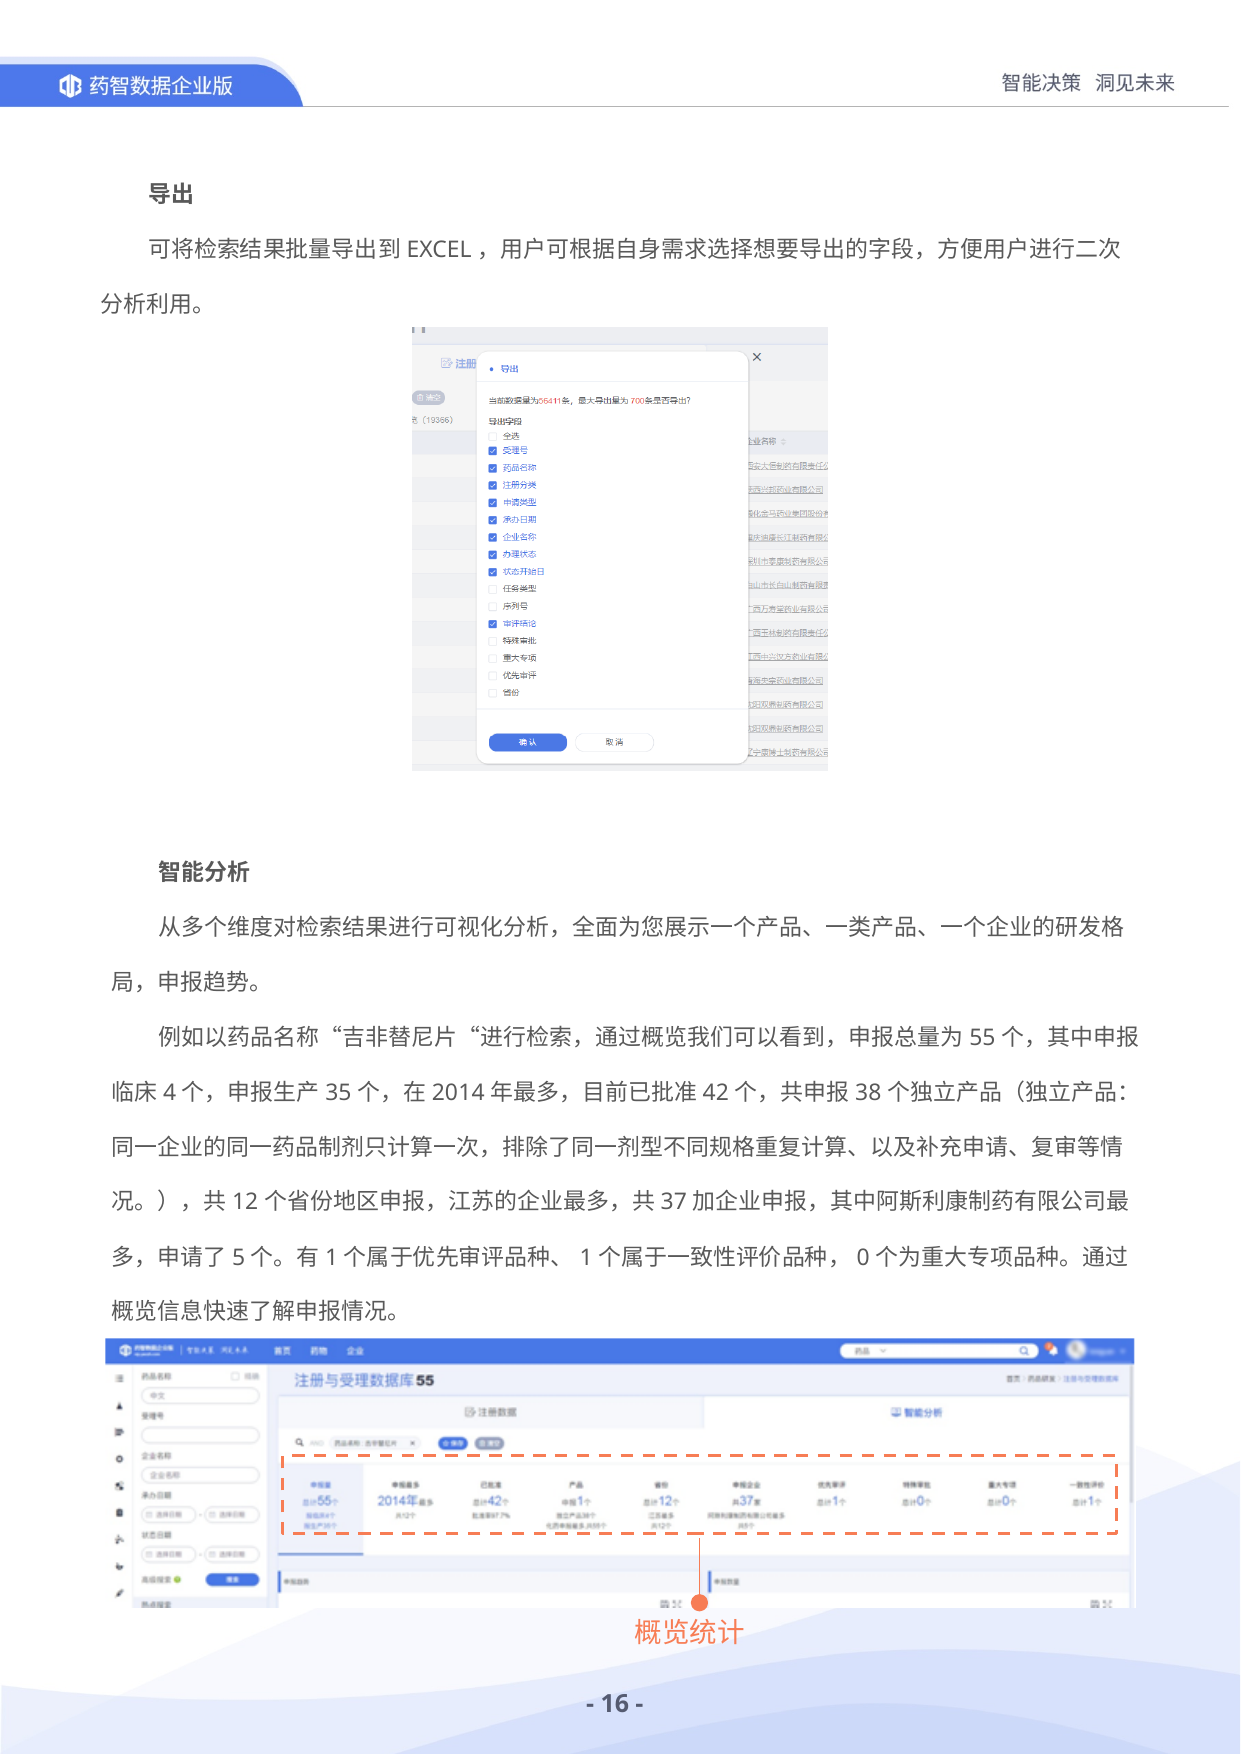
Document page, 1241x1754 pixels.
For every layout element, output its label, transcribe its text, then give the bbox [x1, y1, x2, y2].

text_box 概览统计 [620, 1616, 816, 1656]
picture [0, 0, 1241, 1754]
text_box - 16 - [571, 1680, 706, 1725]
text_box 导出 可将检索结果批量导出到EXCEL，用户可根据自身需求选择想要导出的字段，方便用户进行二次分析利用。 [86, 144, 1146, 324]
text_box 智能分析 从多个维度对检索结果进行可视化分析，全面为您展示一个产品、一类产品、一个企业的研发格局，申报趋势。 例如以药品名称“吉非替尼片“进行检索，通过概览我们可以看到，申报总量为55个，其中申报临床4个，申报生产35个，在2014年最多，目前已批准42个，共申报38个独立产品（独立产品：同一企业的同一药品制剂只计算一次，排除了同一剂型不同规格重复计算、以及补充申请、复审等情况。），共12个省份地区申报，江苏的企业最多，共37加企业申报，其中阿斯利康制药有限公司最多，申请了5个。有1个属于优先审评品种、1个属于一致性评价品种，0个为重大专项品种。通过概览信息快速了解申报情况。 [96, 822, 1157, 1332]
